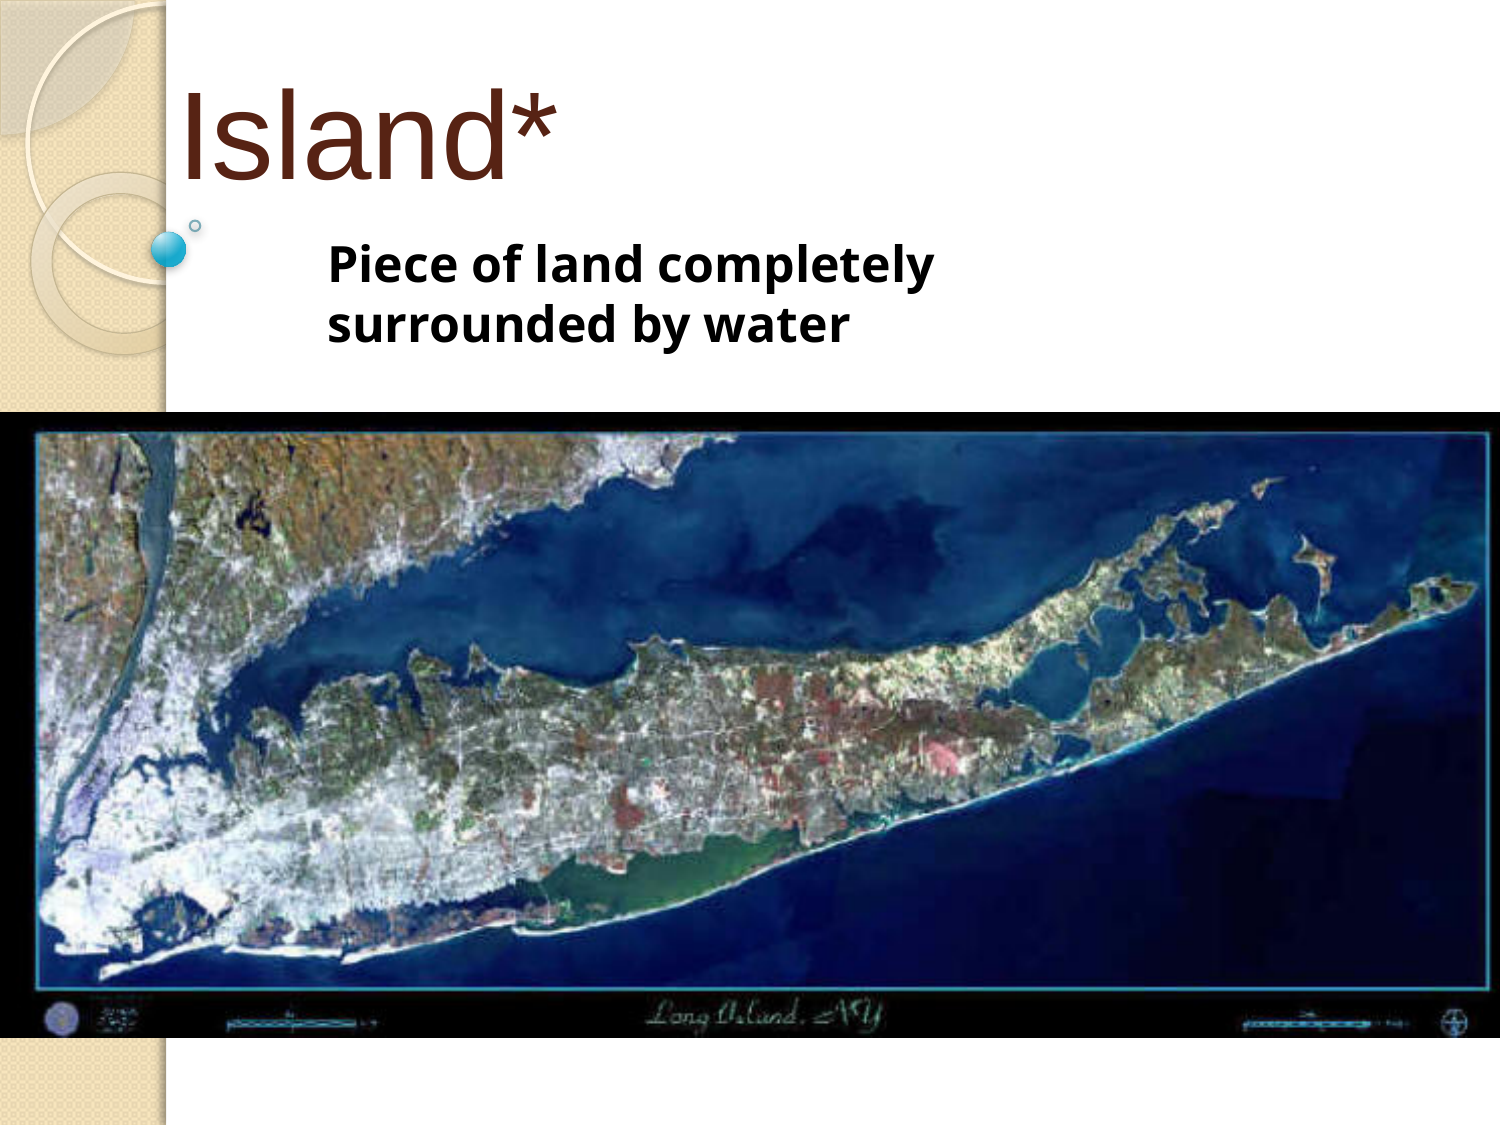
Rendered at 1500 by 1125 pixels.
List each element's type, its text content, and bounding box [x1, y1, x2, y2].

text_box Piece of land completely surrounded by water [312, 224, 1150, 360]
picture [0, 412, 1500, 1038]
title Island* [162, 0, 1500, 213]
